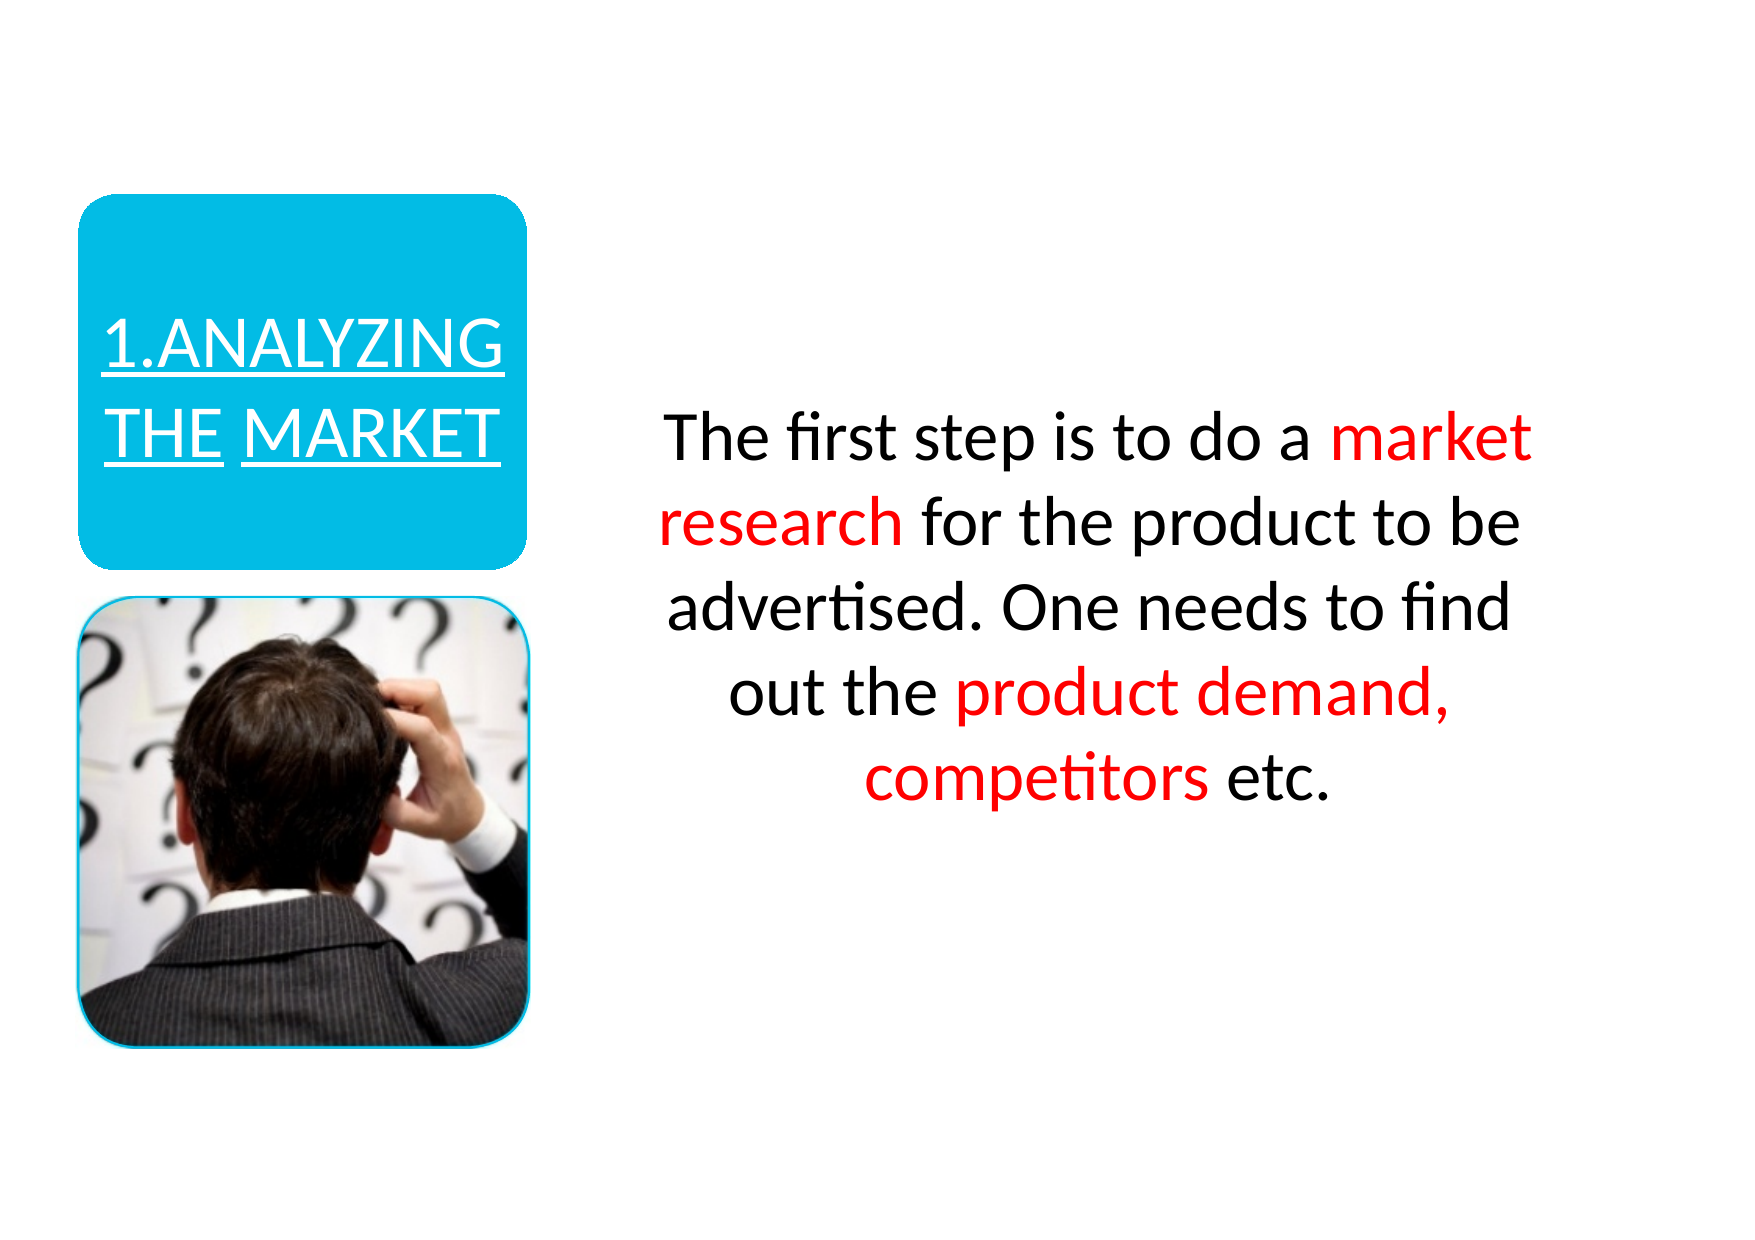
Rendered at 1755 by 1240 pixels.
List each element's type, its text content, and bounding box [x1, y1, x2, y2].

text_box The first step is to do a market research for the product to be advertised. One needs to find out the product demand, competitors etc. [643, 382, 1554, 822]
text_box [75, 594, 532, 1050]
text_box 1.ANALYZING THE MARKET [78, 194, 527, 570]
